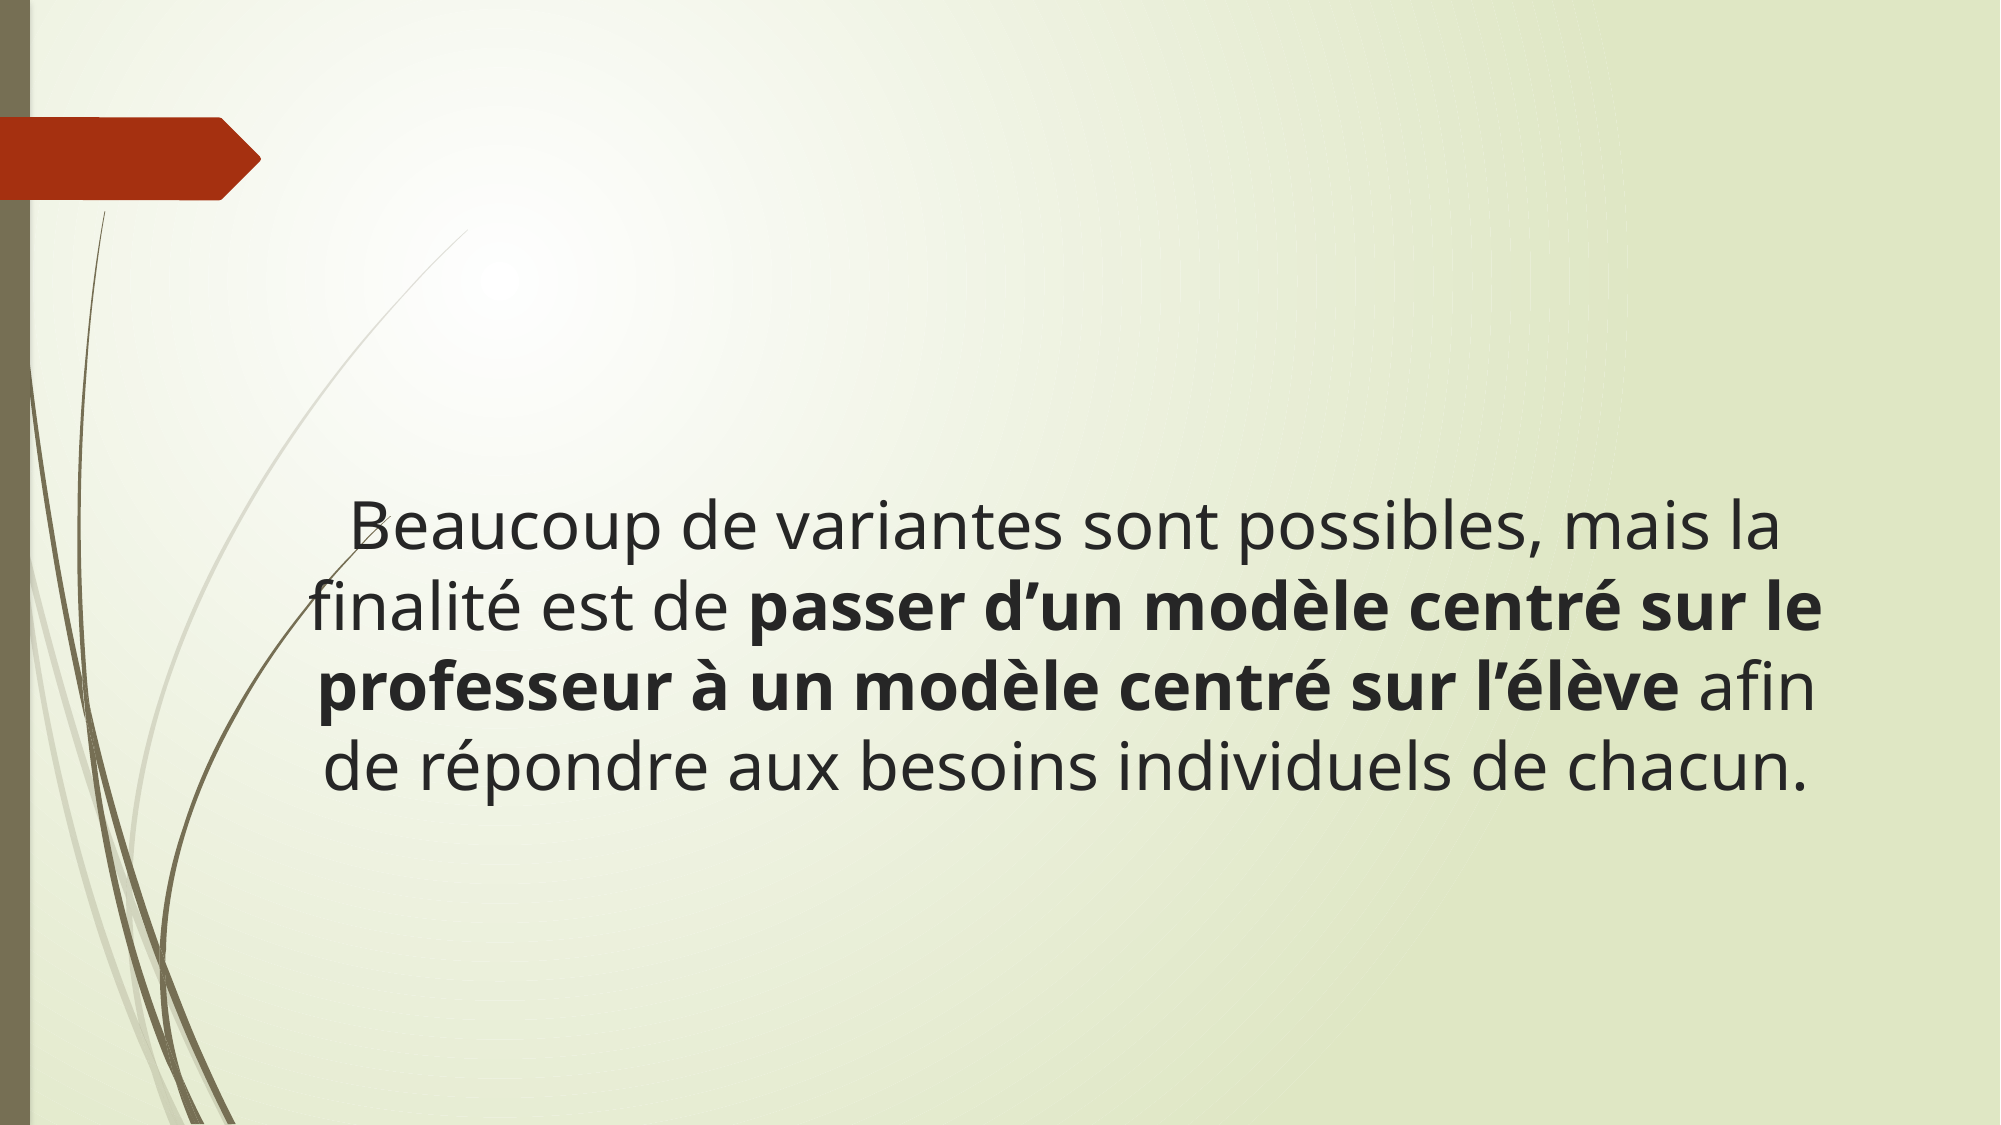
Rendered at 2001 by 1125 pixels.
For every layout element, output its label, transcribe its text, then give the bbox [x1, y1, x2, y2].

title Beaucoup de variantes sont possibles, mais la finalité est de passer d’un modèle centré sur le professeur à un modèle centré sur l’élève afin de répondre aux besoins individuels de chacun. [267, 166, 1867, 1089]
